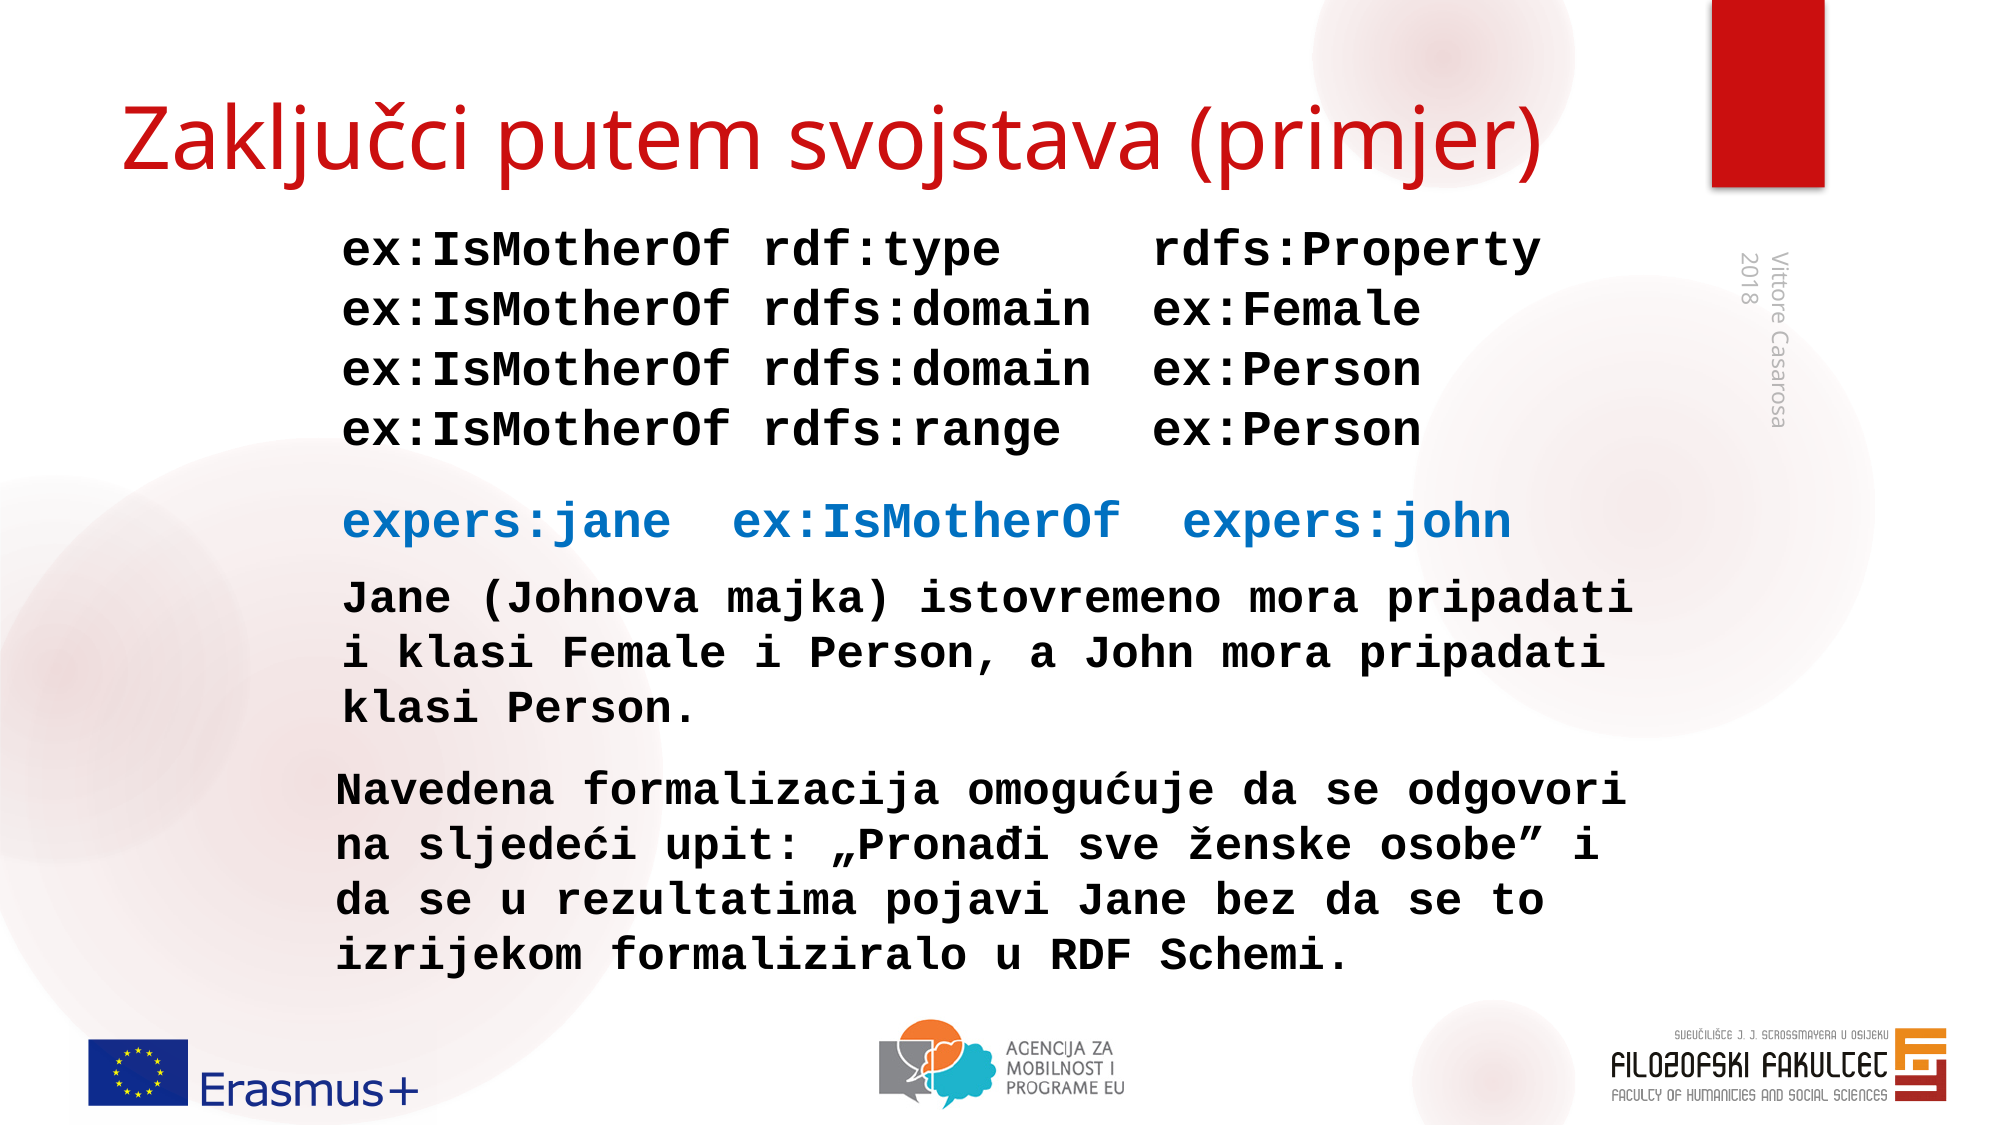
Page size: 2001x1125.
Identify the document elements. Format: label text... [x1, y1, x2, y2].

text_box ex:IsMotherOf rdf:type rdfs:Property ex:IsMotherOf rdfs:domain ex:Female ex:IsMotherOf rdfs:domain ex:Person ex:IsMotherOf rdfs:range ex:Person [326, 208, 1739, 463]
picture [1610, 1017, 1951, 1112]
picture [69, 1020, 437, 1125]
picture [879, 999, 1140, 1125]
text_box Navedena formalizacija omogućuje da se odgovori na sljedeći upit: „Pronađi sve ženske osobe” i da se u rezultatima pojavi Jane bez da se to izrijekom formaliziralo u RDF Schemi. [320, 751, 1686, 987]
text_box expers:jane ex:IsMotherOf expers:john Jane (Johnova majka) istovremeno mora pripadati i klasi Female i Person, a John mora pripadati klasi Person. [326, 479, 1663, 740]
title Zaključci putem svojstava (primjer) [106, 74, 1649, 304]
footer Vittore Casarosa [1760, 237, 1811, 871]
slide_number 2018 [1722, 237, 1760, 400]
